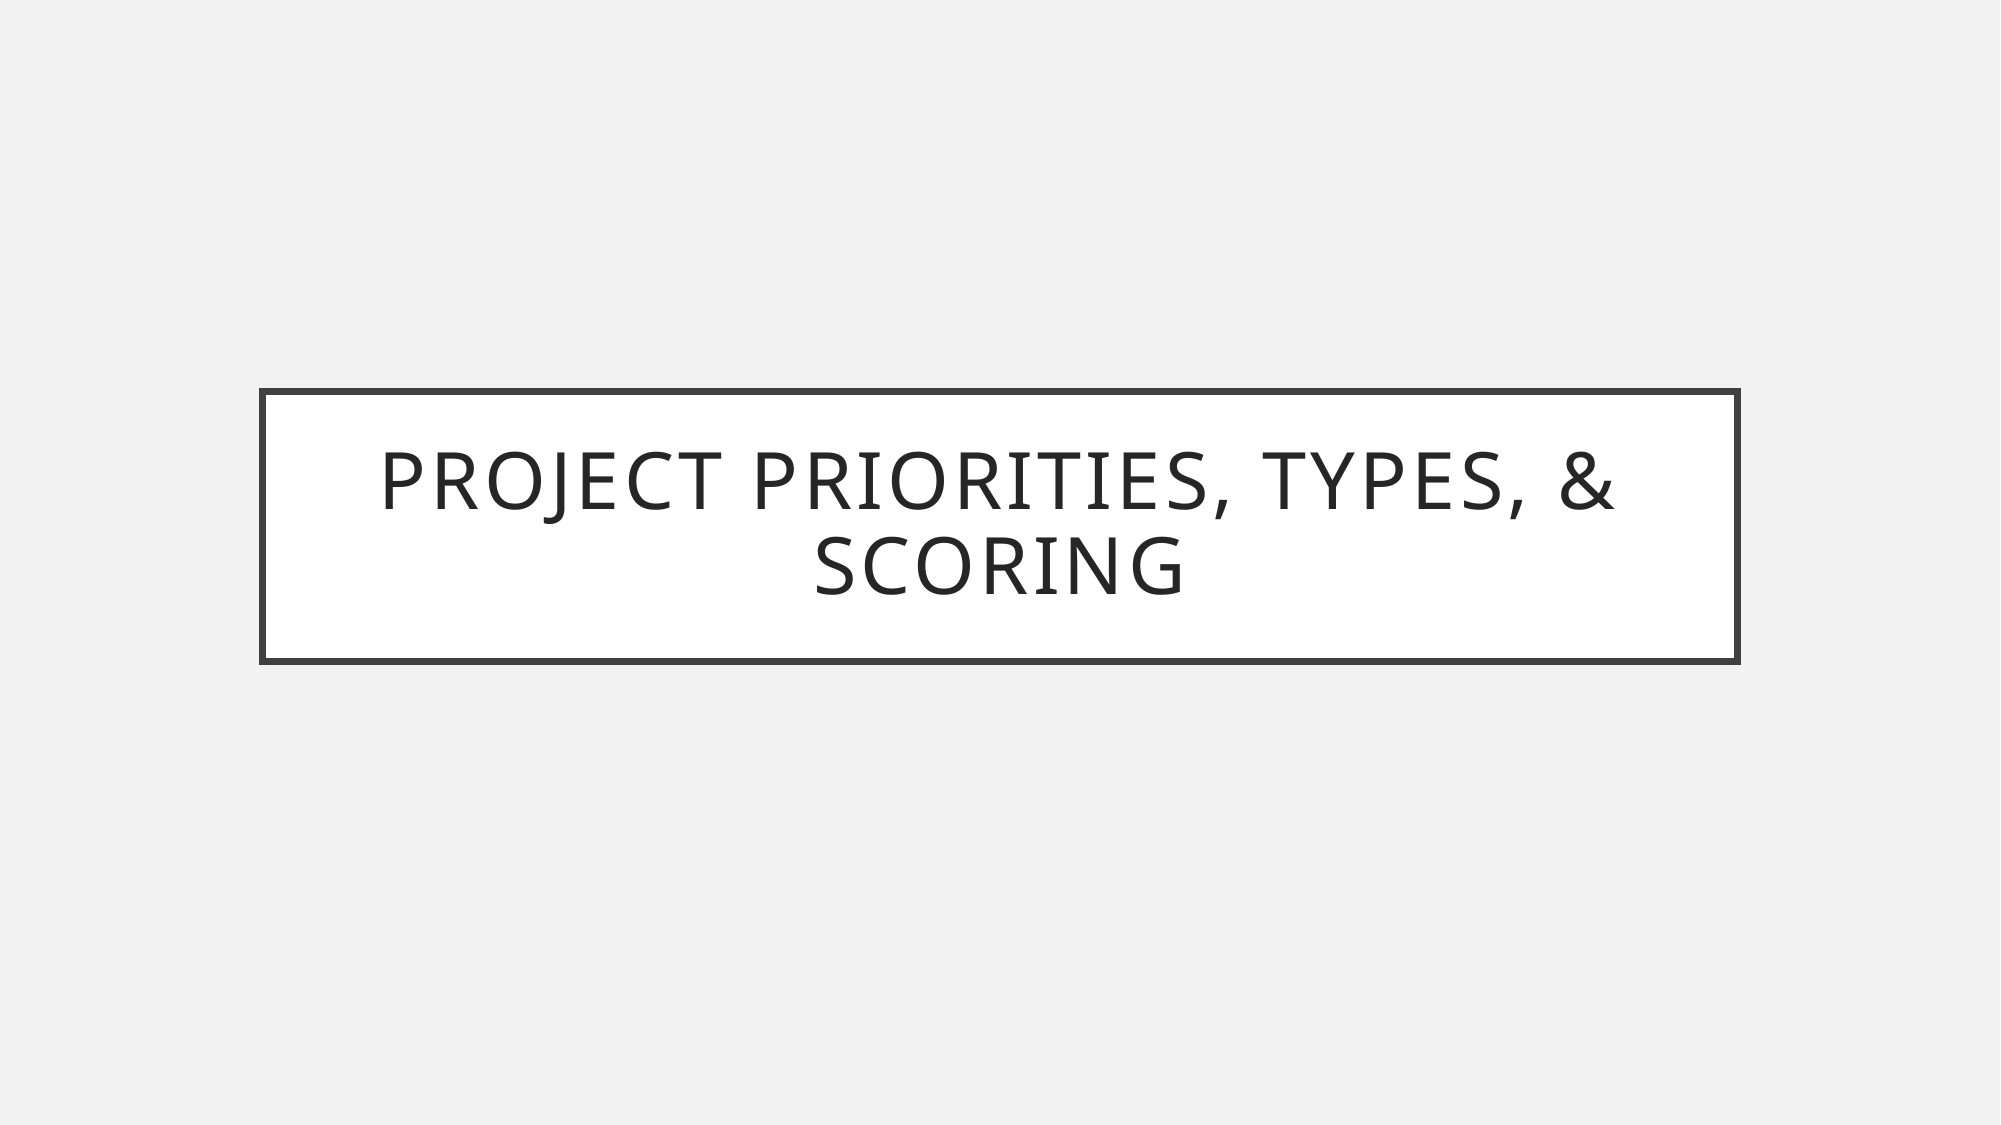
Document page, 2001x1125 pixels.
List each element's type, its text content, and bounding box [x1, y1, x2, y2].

title Project priorities, types, & scoring [259, 388, 1741, 665]
